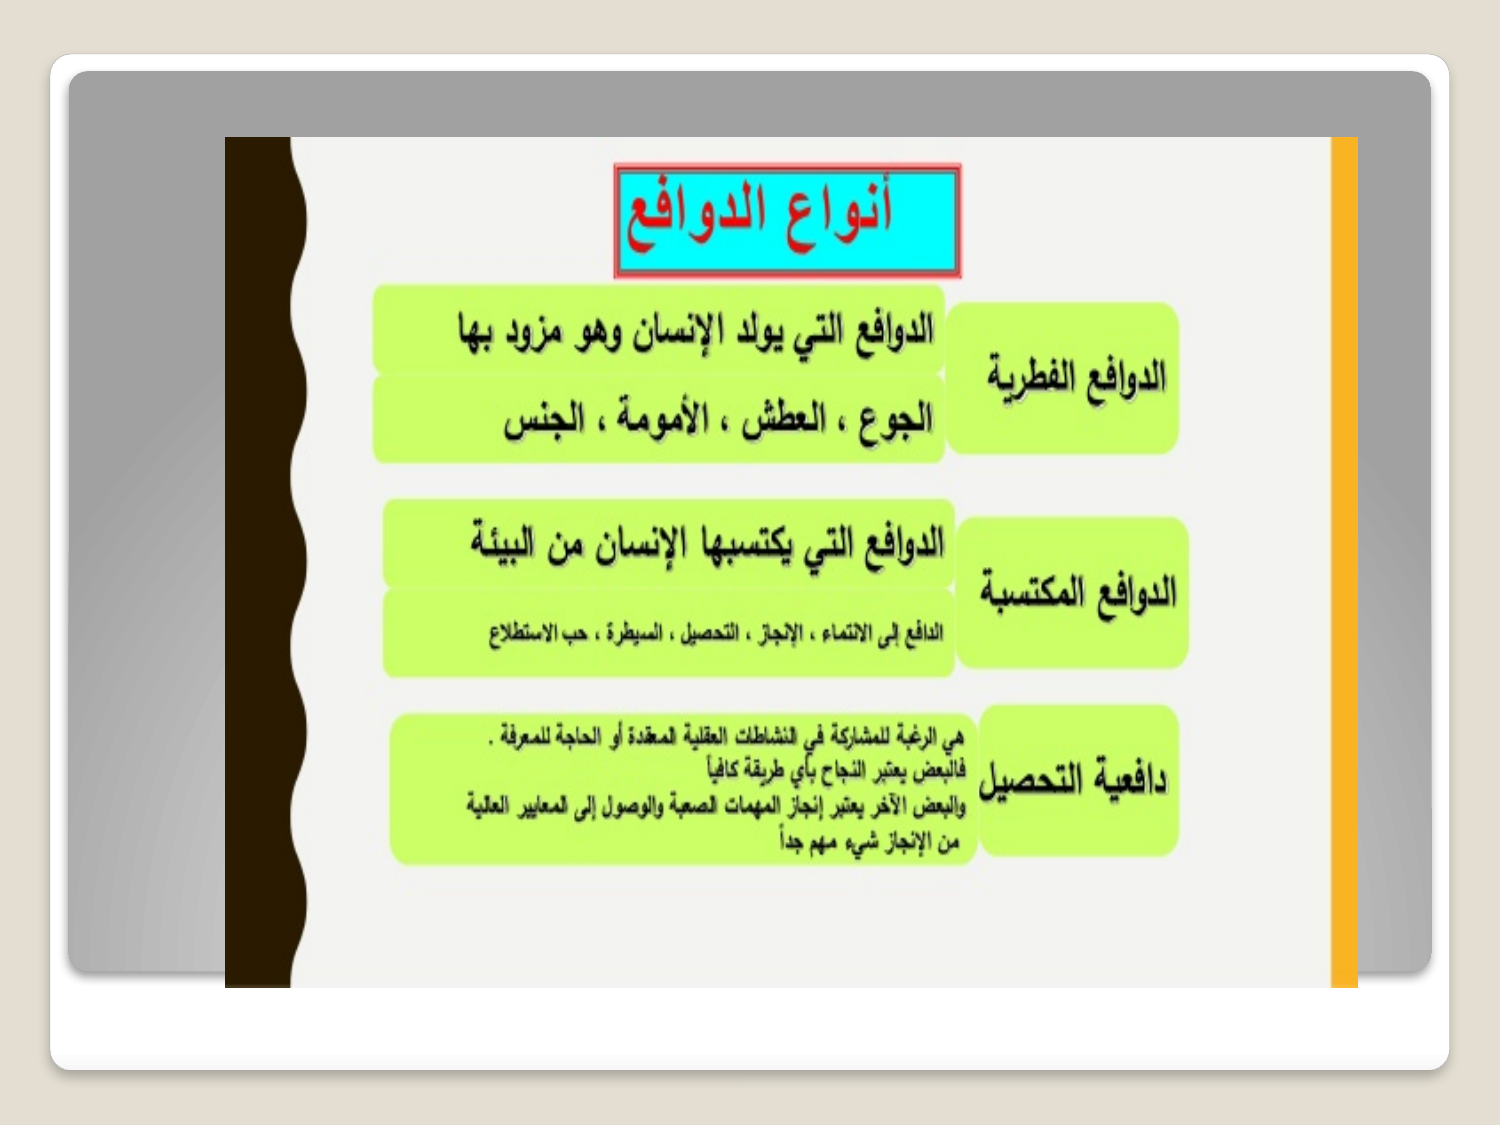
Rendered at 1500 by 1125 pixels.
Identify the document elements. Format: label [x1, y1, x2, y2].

list [224, 137, 1358, 988]
